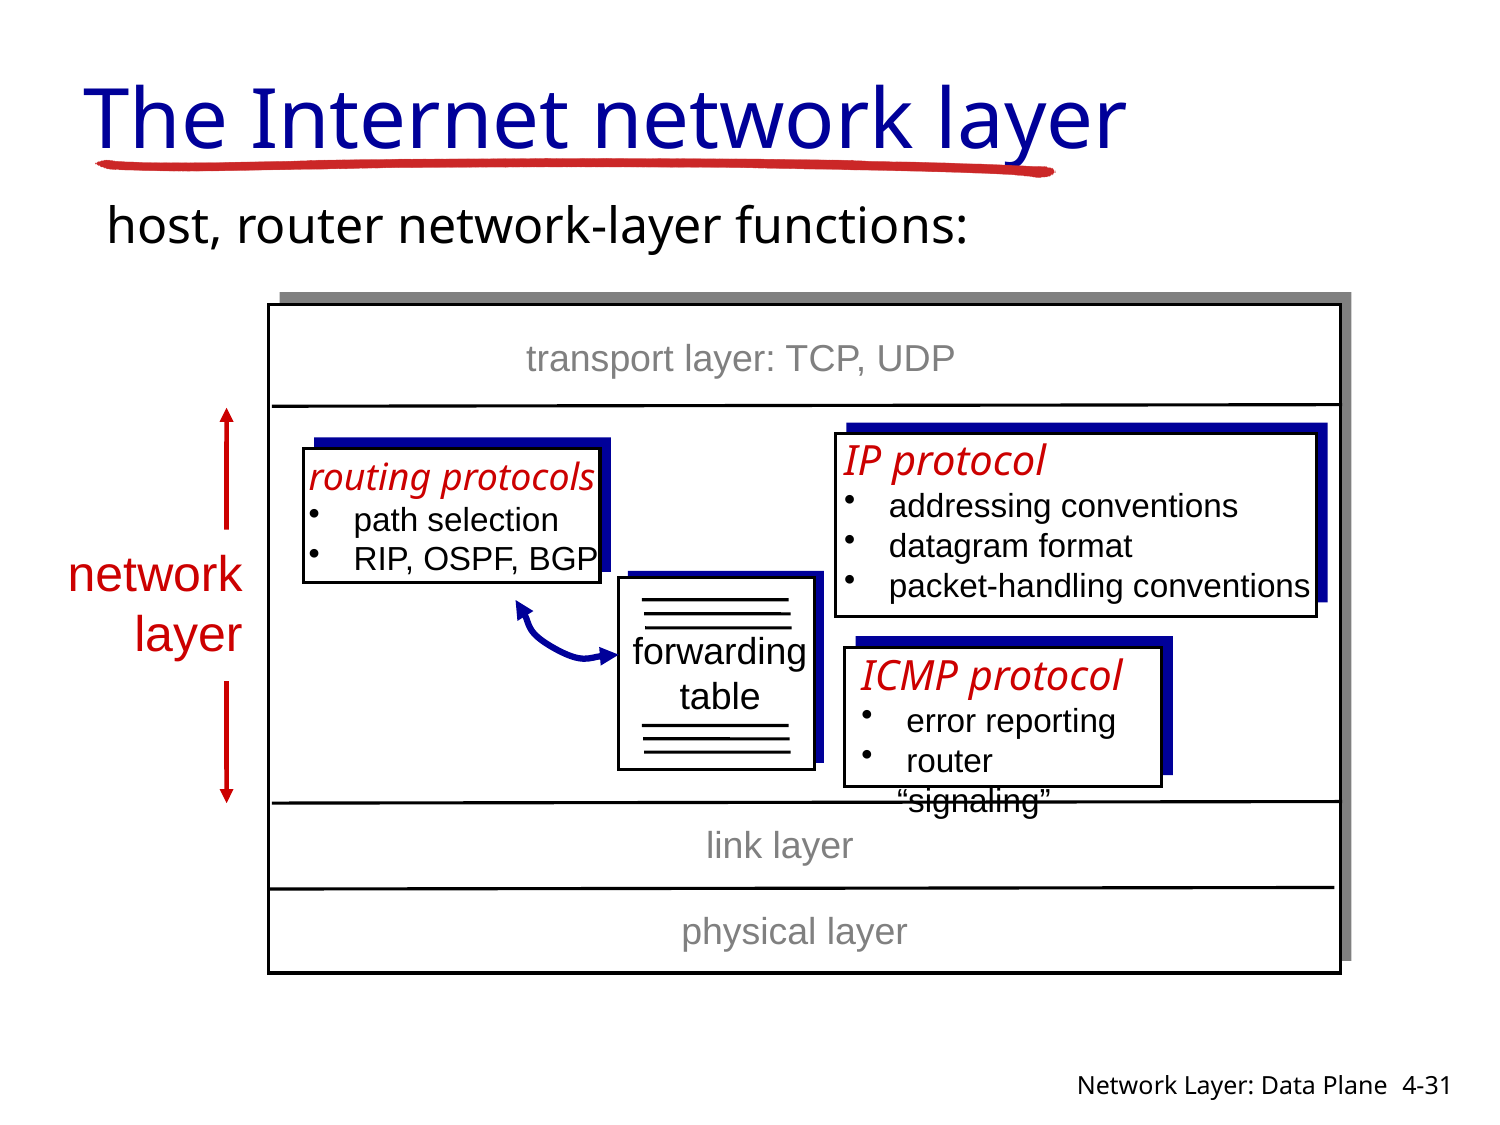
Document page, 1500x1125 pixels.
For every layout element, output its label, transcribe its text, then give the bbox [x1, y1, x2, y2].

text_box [835, 422, 1328, 617]
text_box network layer [52, 534, 258, 670]
text_box [515, 600, 612, 662]
footer Network Layer: Data Plane [1045, 1062, 1404, 1102]
text_box [220, 407, 233, 530]
text_box [314, 437, 611, 445]
picture [91, 153, 1067, 183]
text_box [617, 570, 825, 771]
title The Internet network layer [68, 21, 1344, 210]
text_box ICMP protocol error reporting router “signaling” [846, 641, 1159, 827]
text_box physical layer [666, 899, 923, 960]
text_box link layer [691, 813, 869, 874]
text_box [279, 292, 1352, 961]
list host, router network-layer functions: [91, 195, 1328, 267]
text_box routing protocols path selection RIP, OSPF, BGP [293, 445, 614, 585]
text_box transport layer: TCP, UDP [511, 326, 971, 386]
text_box [220, 681, 233, 804]
text_box [268, 304, 1341, 974]
text_box [855, 636, 1173, 776]
slide_number 4-31 [1386, 1061, 1480, 1108]
